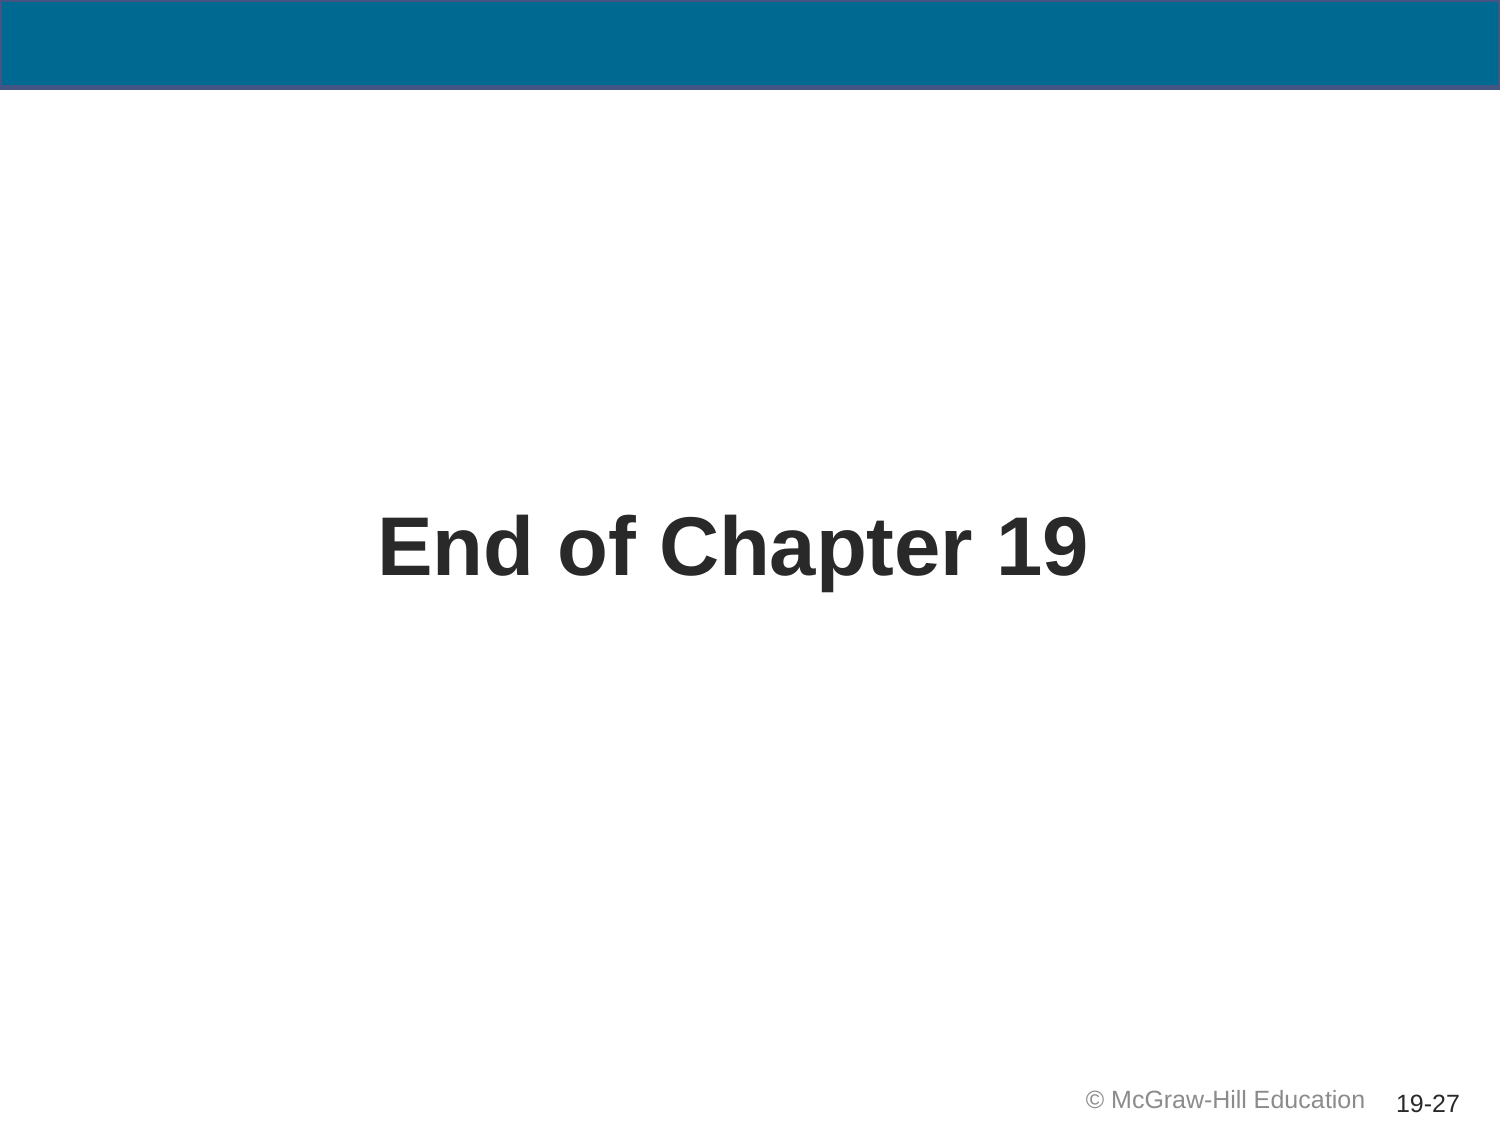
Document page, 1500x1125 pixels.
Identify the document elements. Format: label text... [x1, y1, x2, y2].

text_box 19-27 [1419, 1079, 1475, 1109]
text_box [150, 449, 1325, 635]
title End of Chapter 19 [362, 474, 1500, 600]
text_box © McGraw-Hill Education [1063, 1075, 1419, 1114]
